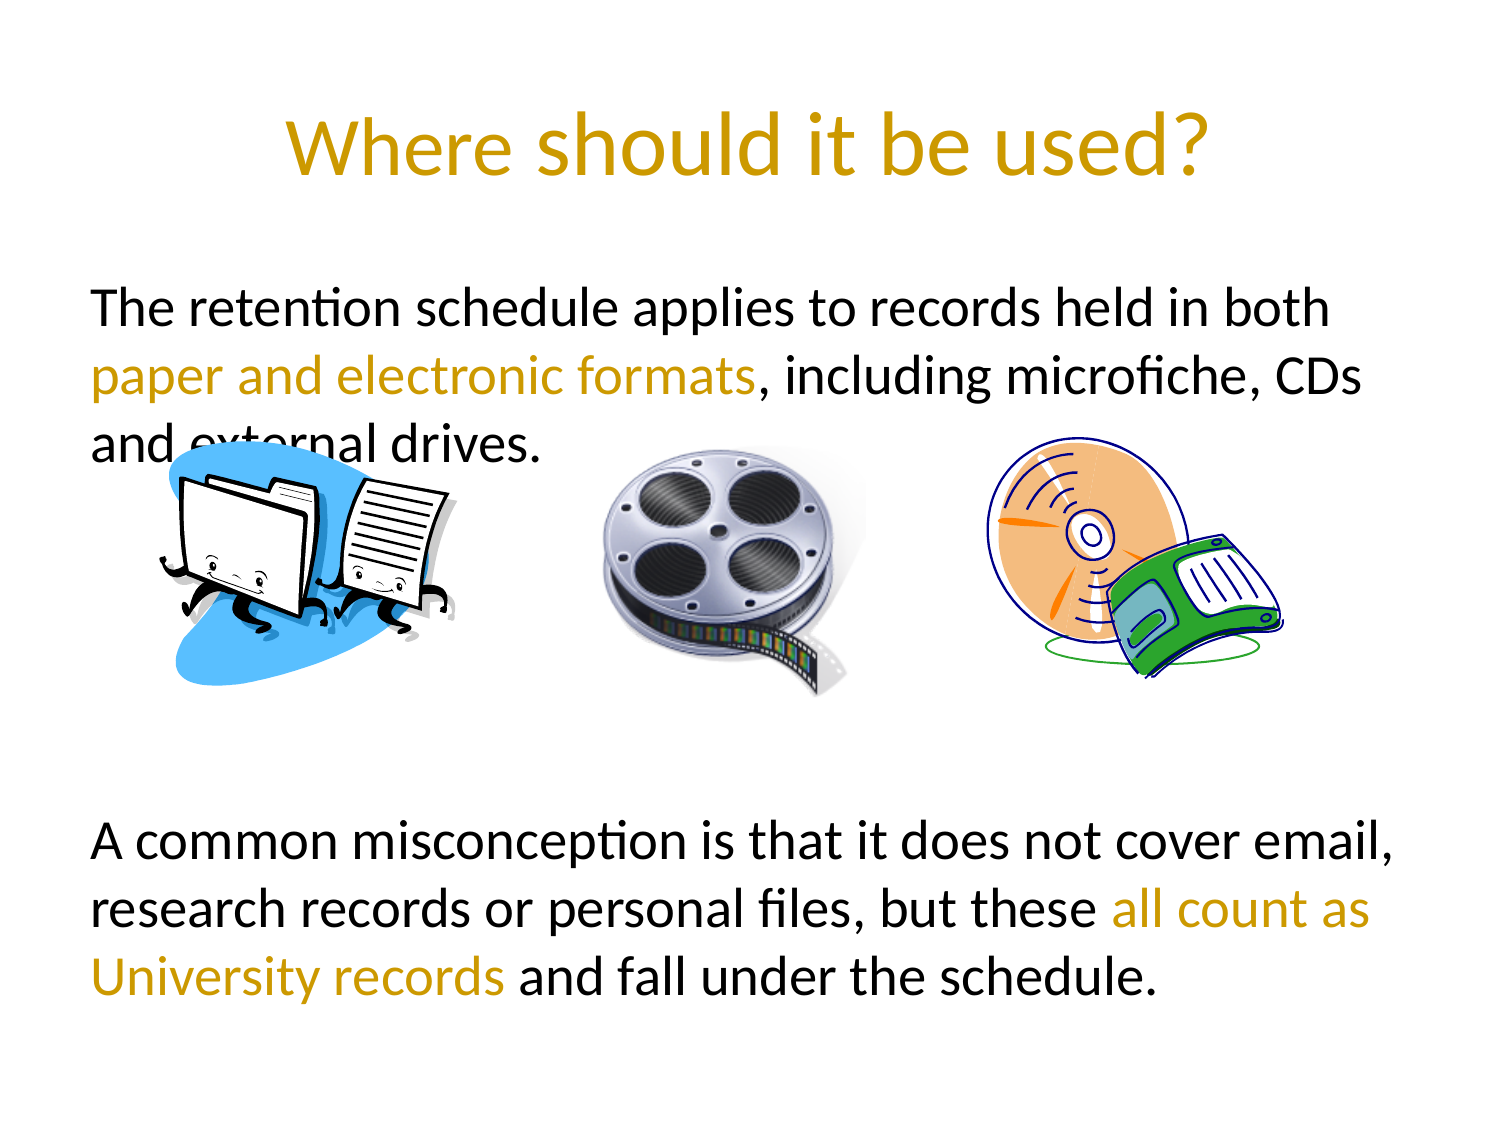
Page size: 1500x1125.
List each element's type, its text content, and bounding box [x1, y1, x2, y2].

picture [985, 436, 1285, 680]
picture [584, 422, 867, 705]
list The retention schedule applies to records held in both paper and electronic formats, including microfiche, CDs and external drives. A common misconception is that it does not cover email, research records or personal files, but these all count as University records and fall under the schedule. [75, 262, 1425, 1024]
picture [159, 440, 458, 687]
title Where should it be used? [75, 45, 1425, 233]
